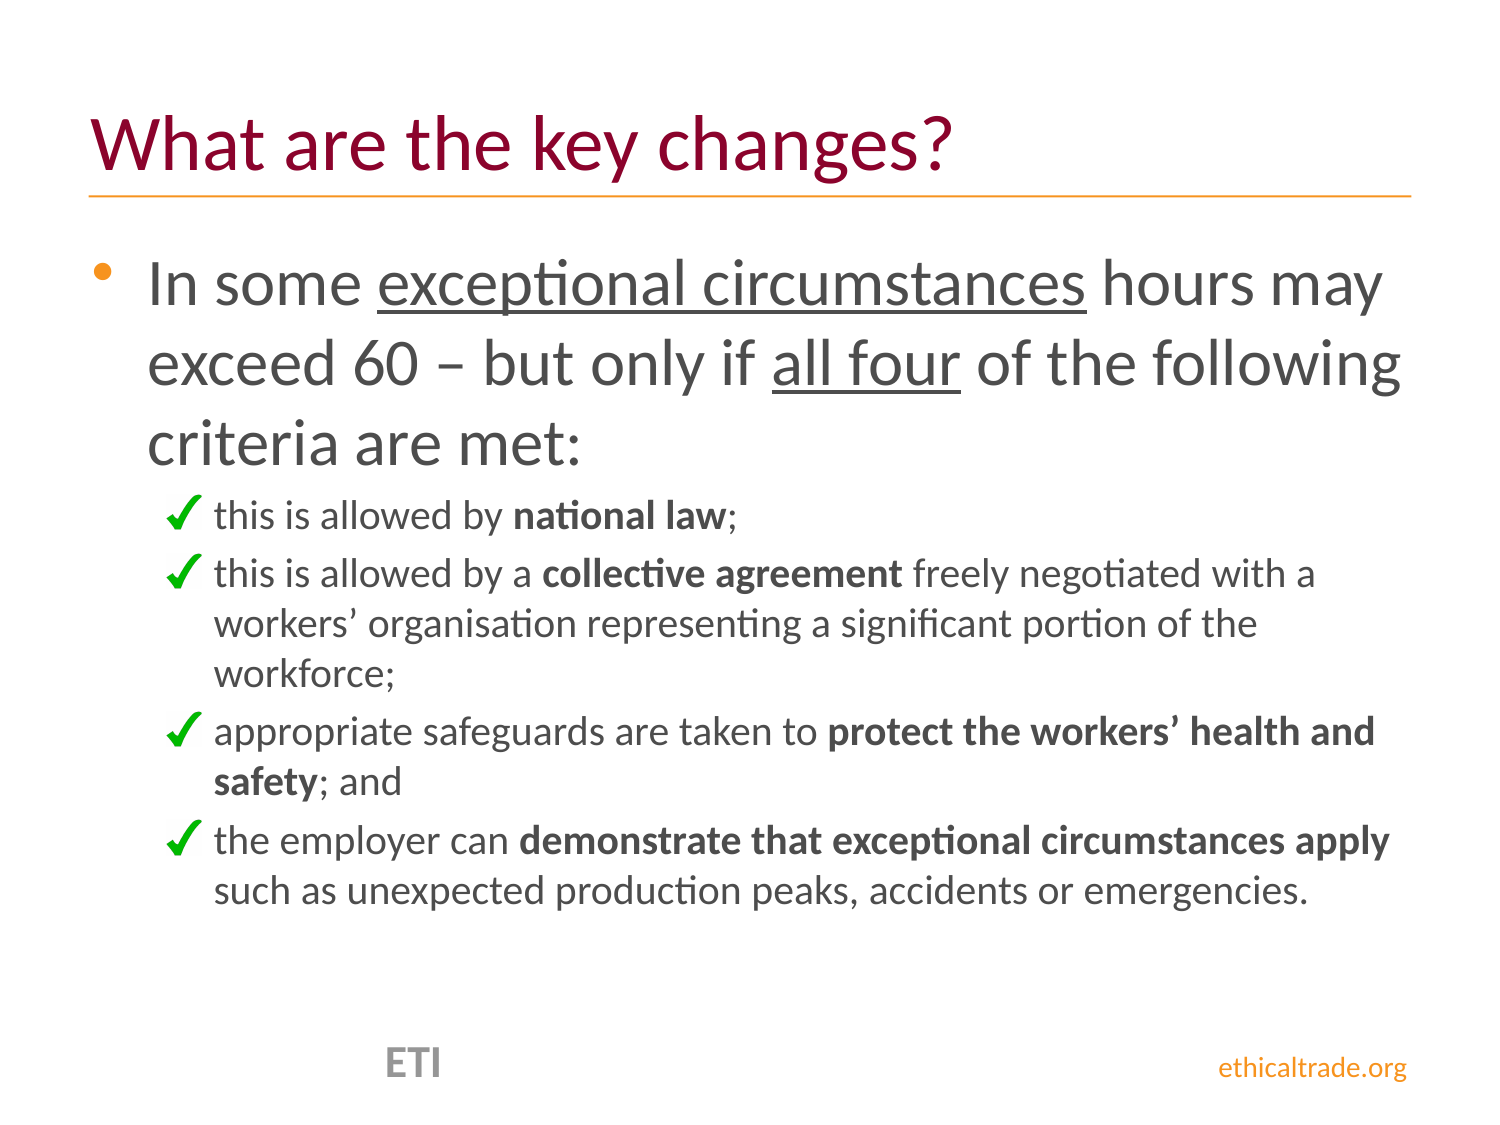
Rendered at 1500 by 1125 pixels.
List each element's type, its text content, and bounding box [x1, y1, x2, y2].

footer ETI ethicaltrade.org [29, 1024, 1424, 1103]
picture [166, 711, 202, 747]
picture [166, 553, 202, 589]
list In some exceptional circumstances hours may exceed 60 – but only if all four of the following criteria are met: this is allowed by national law; this is allowed by a collective agreement freely negotiated with a workers’ organisation representing a significant portion of the workforce; appropriate safeguards are taken to protect the workers’ health and safety; and the employer can demonstrate that exceptional circumstances apply such as unexpected production peaks, accidents or emergencies. [76, 231, 1427, 975]
picture [166, 819, 202, 856]
title What are the key changes? [74, 44, 1426, 233]
picture [166, 494, 202, 530]
